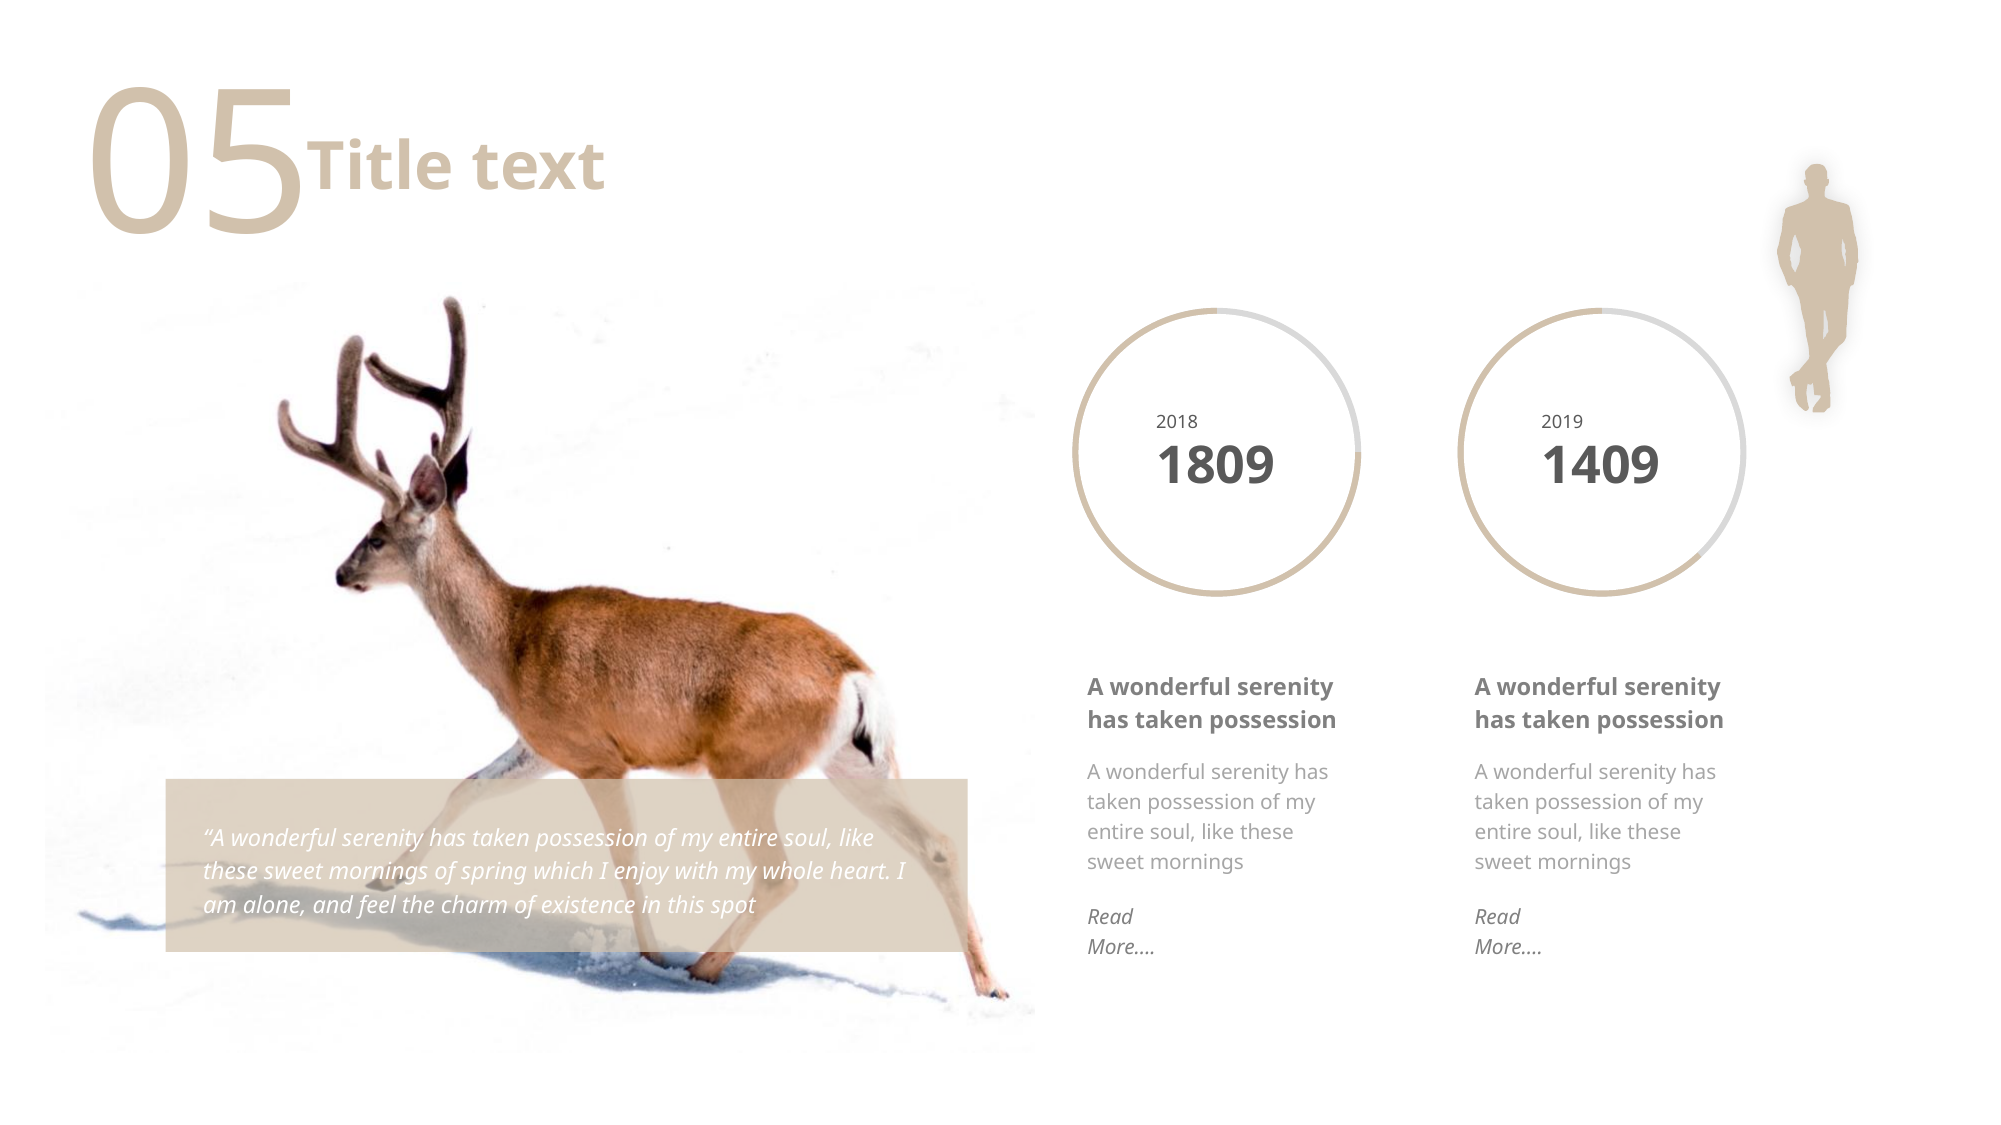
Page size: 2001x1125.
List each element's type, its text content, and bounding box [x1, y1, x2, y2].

text_box Title text [328, 115, 622, 211]
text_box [1072, 658, 1388, 968]
text_box [1777, 163, 1859, 413]
text_box 05 [68, 24, 328, 280]
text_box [1457, 307, 1747, 597]
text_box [1072, 307, 1362, 597]
picture [45, 282, 1035, 1053]
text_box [1459, 658, 1775, 968]
